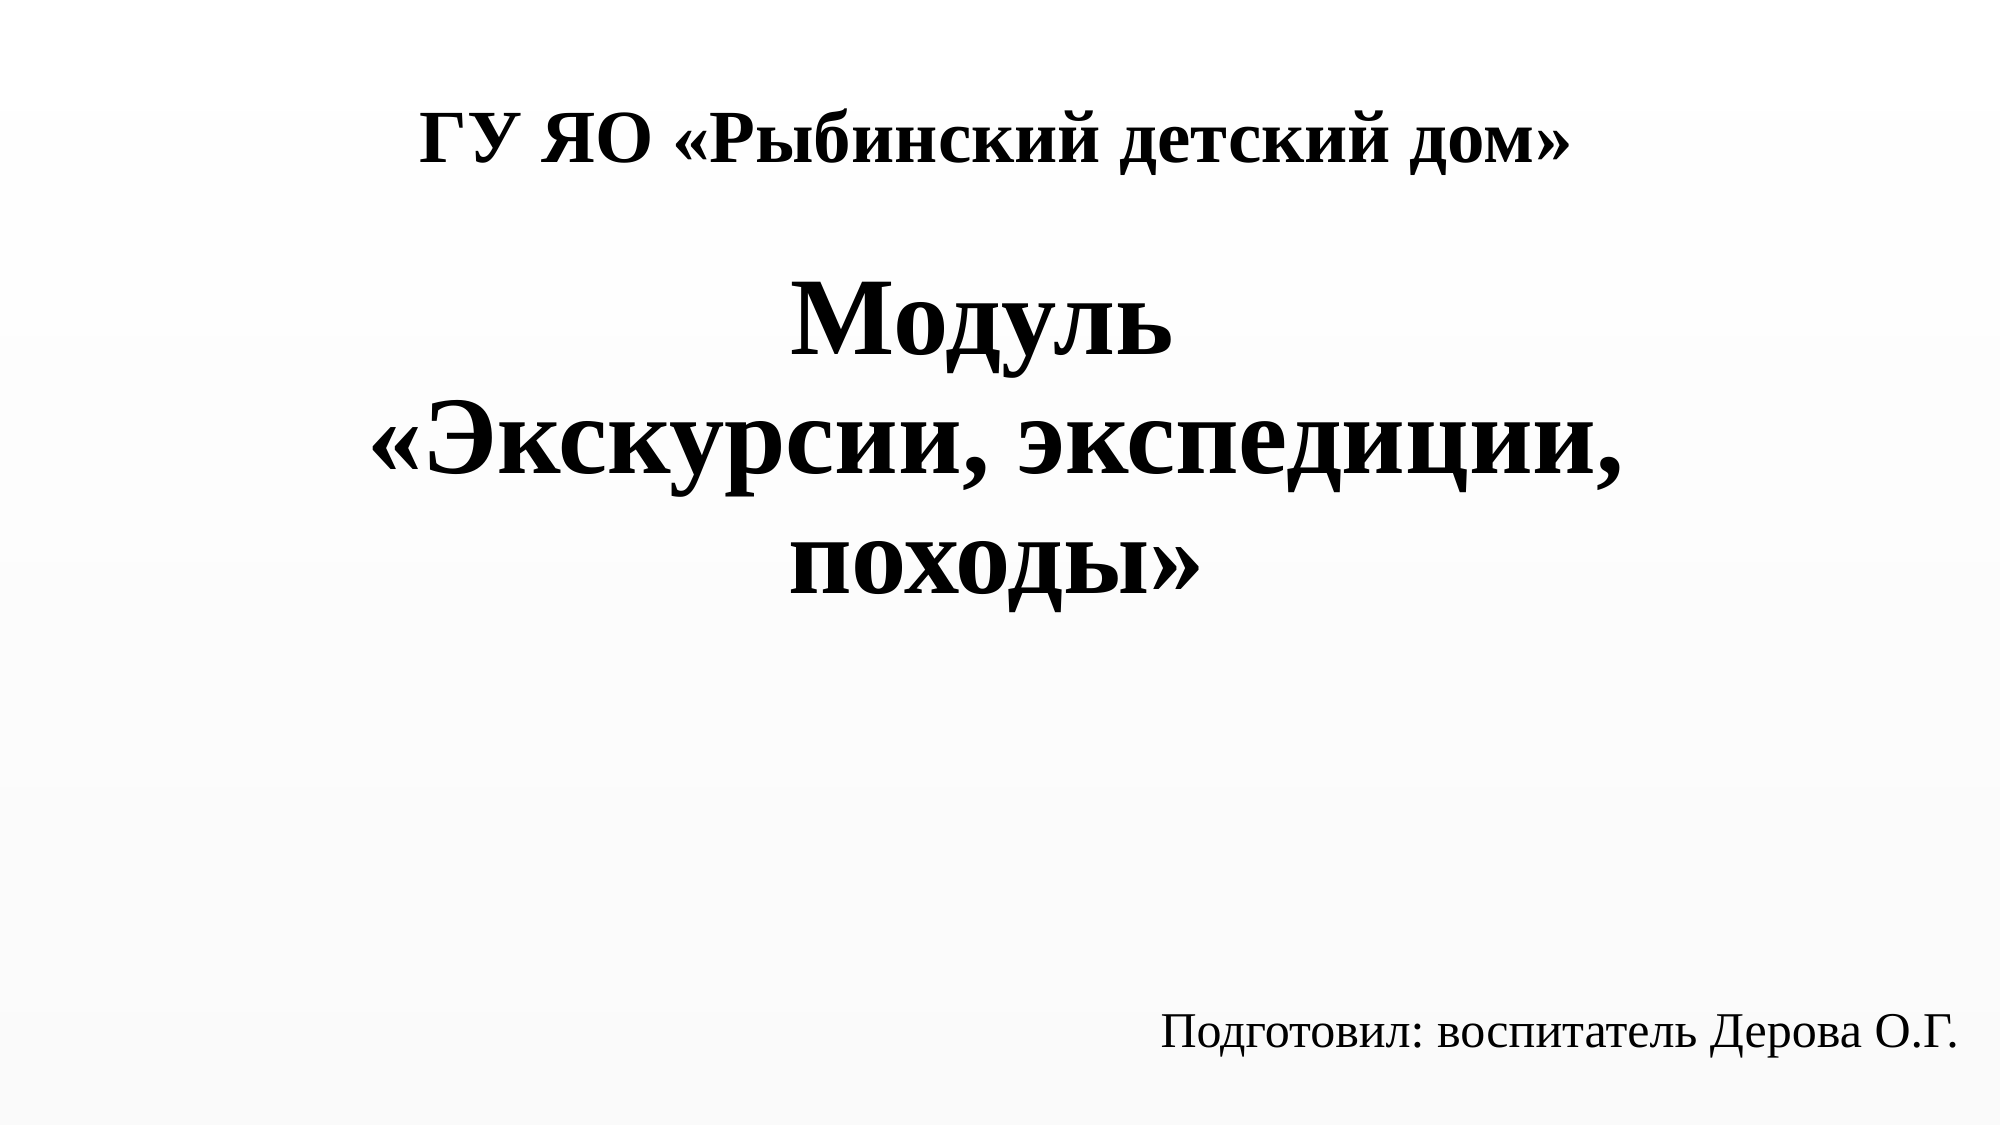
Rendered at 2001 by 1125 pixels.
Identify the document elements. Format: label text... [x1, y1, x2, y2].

subtitle Подготовил: воспитатель Дерова О.Г. [1119, 996, 2000, 1121]
title ГУ ЯО «Рыбинский детский дом» Модуль «Экскурсии, экспедиции, походы» [246, 43, 1747, 758]
